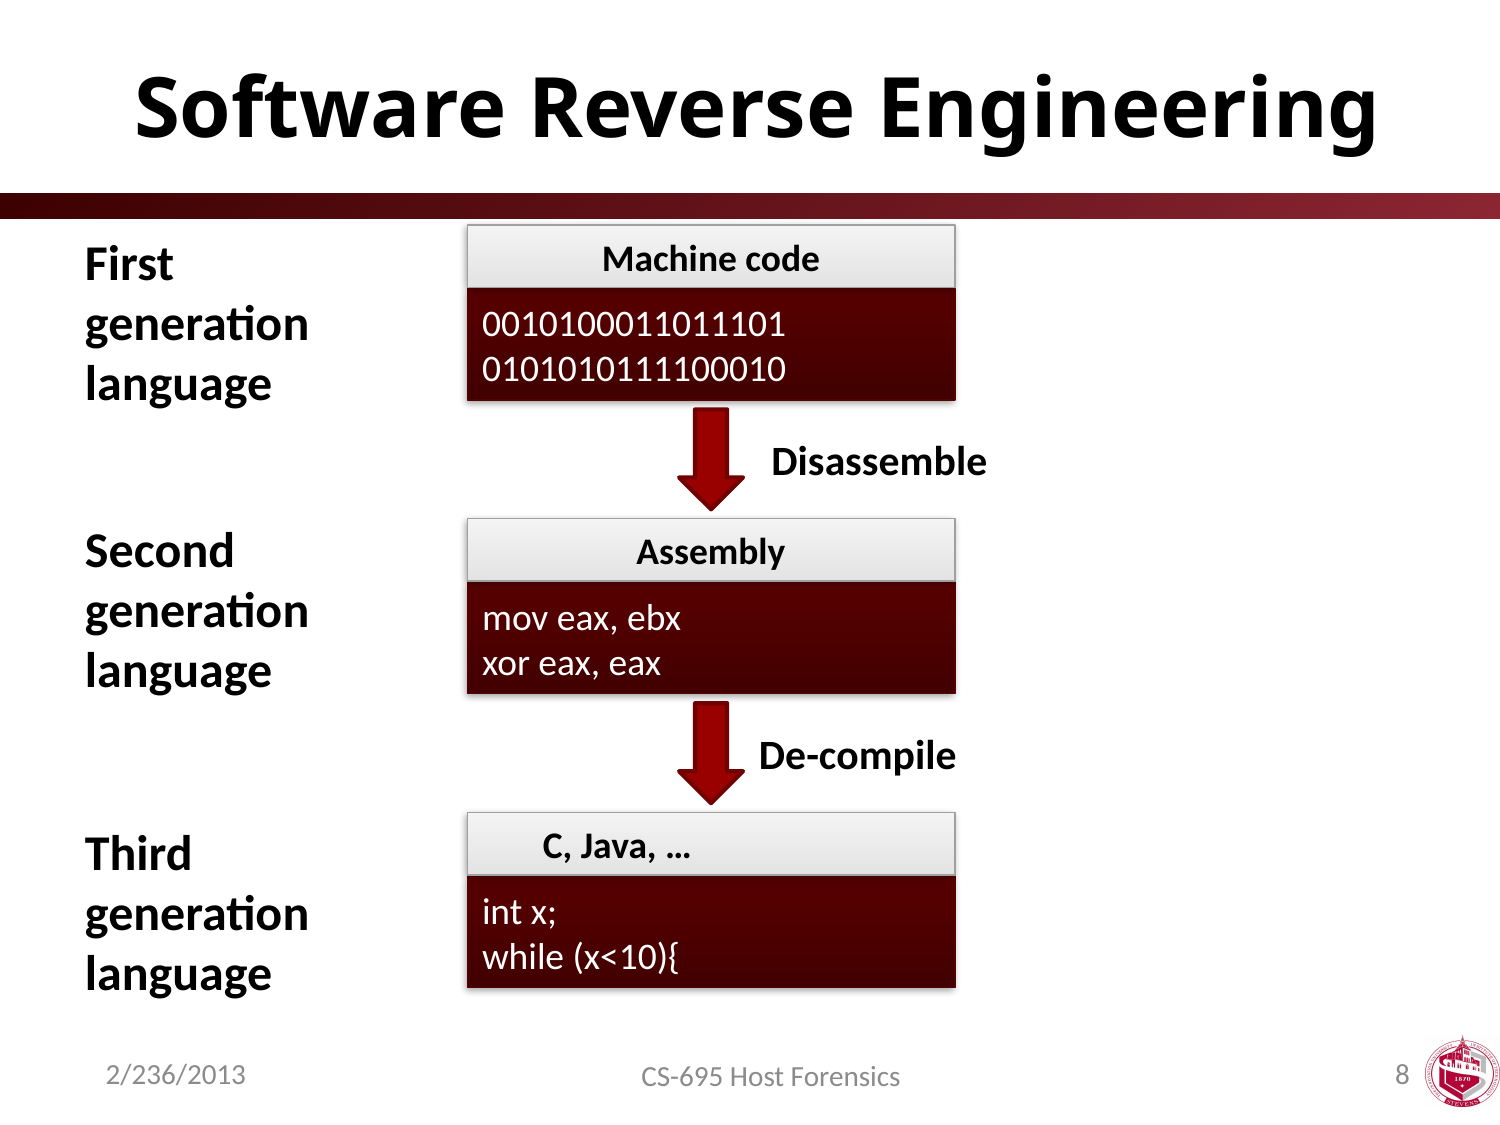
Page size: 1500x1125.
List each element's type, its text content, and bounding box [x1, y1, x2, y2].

footer CS-695 Host Forensics [584, 1044, 958, 1105]
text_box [68, 812, 955, 1011]
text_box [678, 409, 1004, 510]
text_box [68, 509, 955, 708]
title Software Reverse Engineering [90, 21, 1426, 188]
picture [1425, 1035, 1500, 1107]
slide_number 8 [1149, 1042, 1425, 1103]
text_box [68, 222, 955, 421]
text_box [678, 702, 973, 804]
slide_number 2/236/2013 [90, 1042, 366, 1103]
